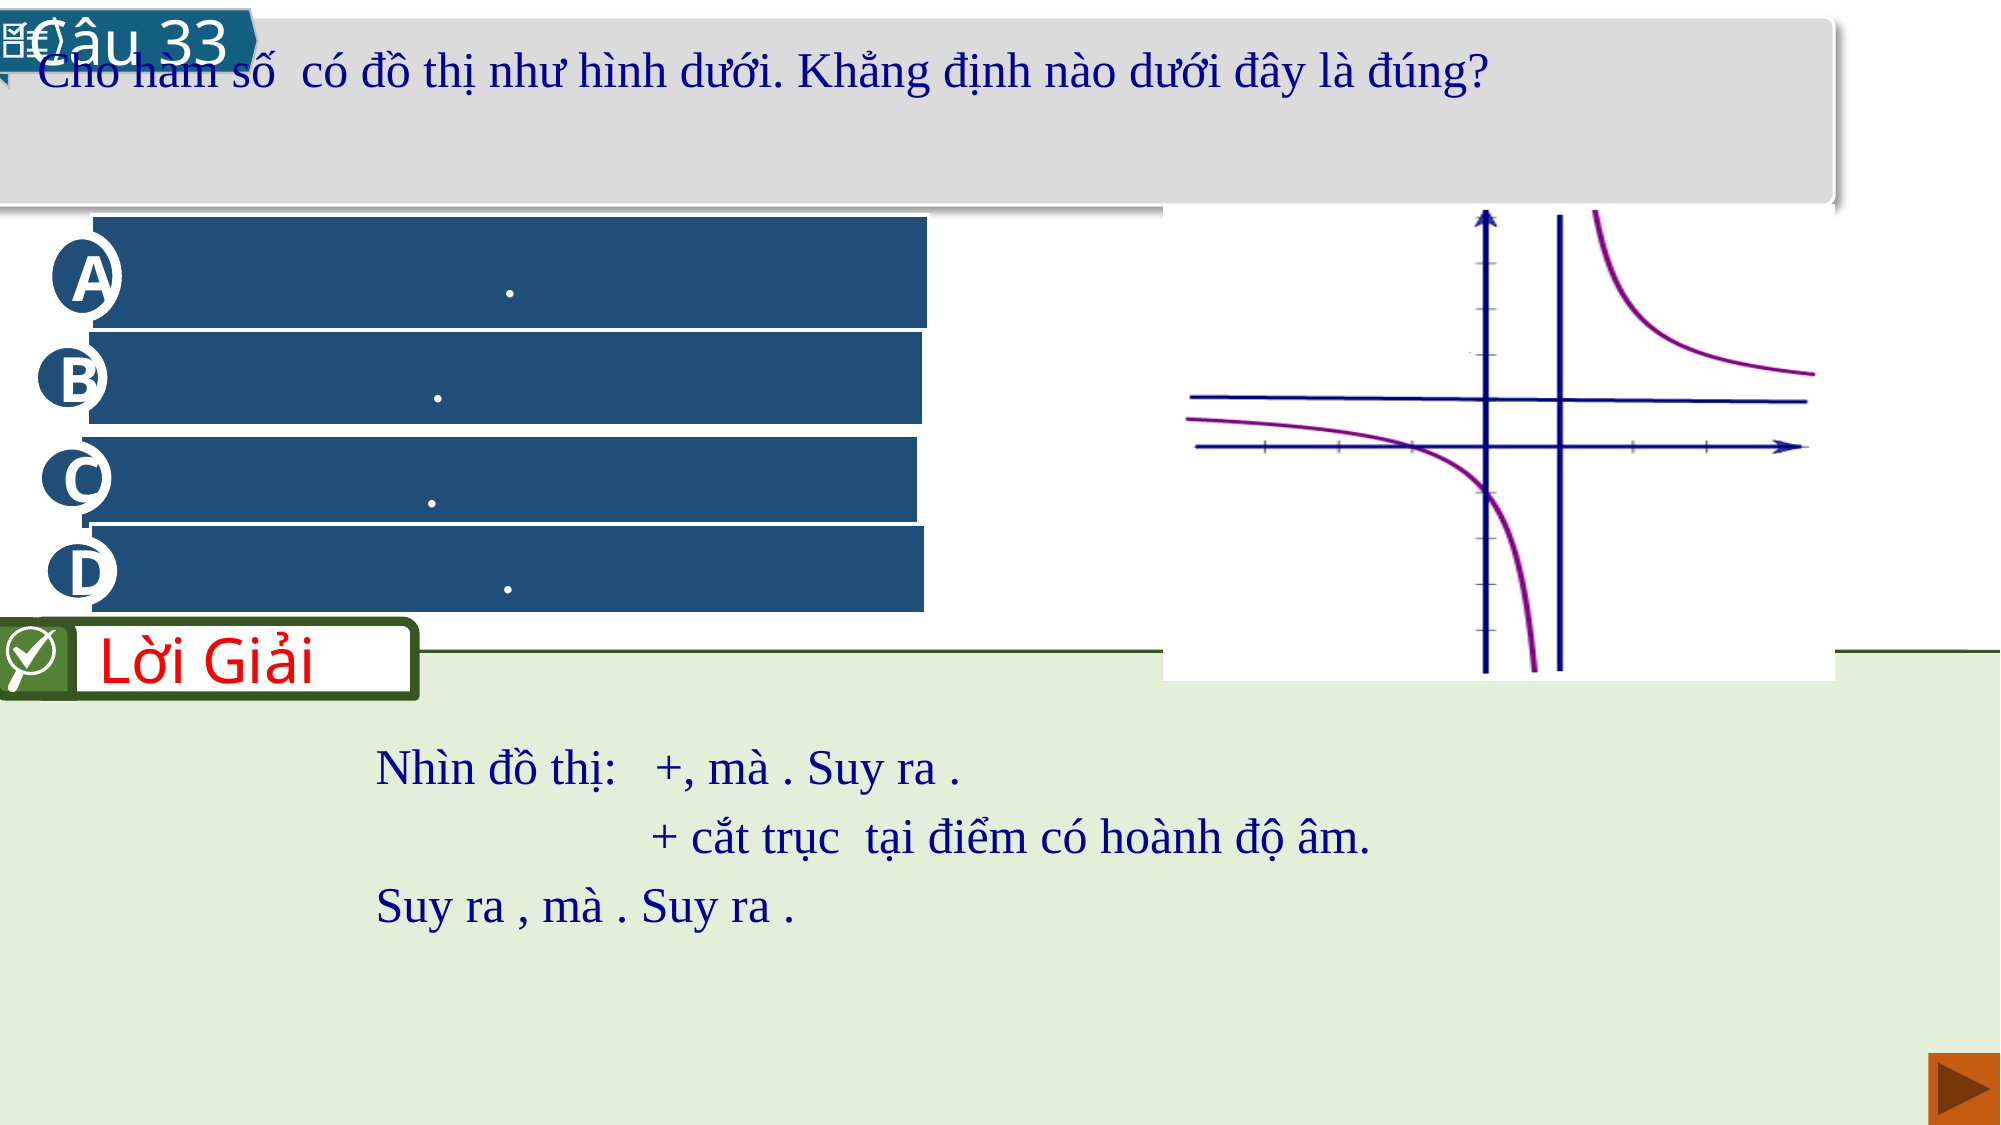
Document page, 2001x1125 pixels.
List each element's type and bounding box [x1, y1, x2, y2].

text_box [0, 613, 2000, 1125]
text_box [37, 435, 919, 530]
text_box [47, 214, 929, 330]
text_box [43, 524, 926, 614]
text_box [0, 0, 1852, 307]
picture [1163, 205, 1835, 681]
text_box [33, 329, 924, 426]
